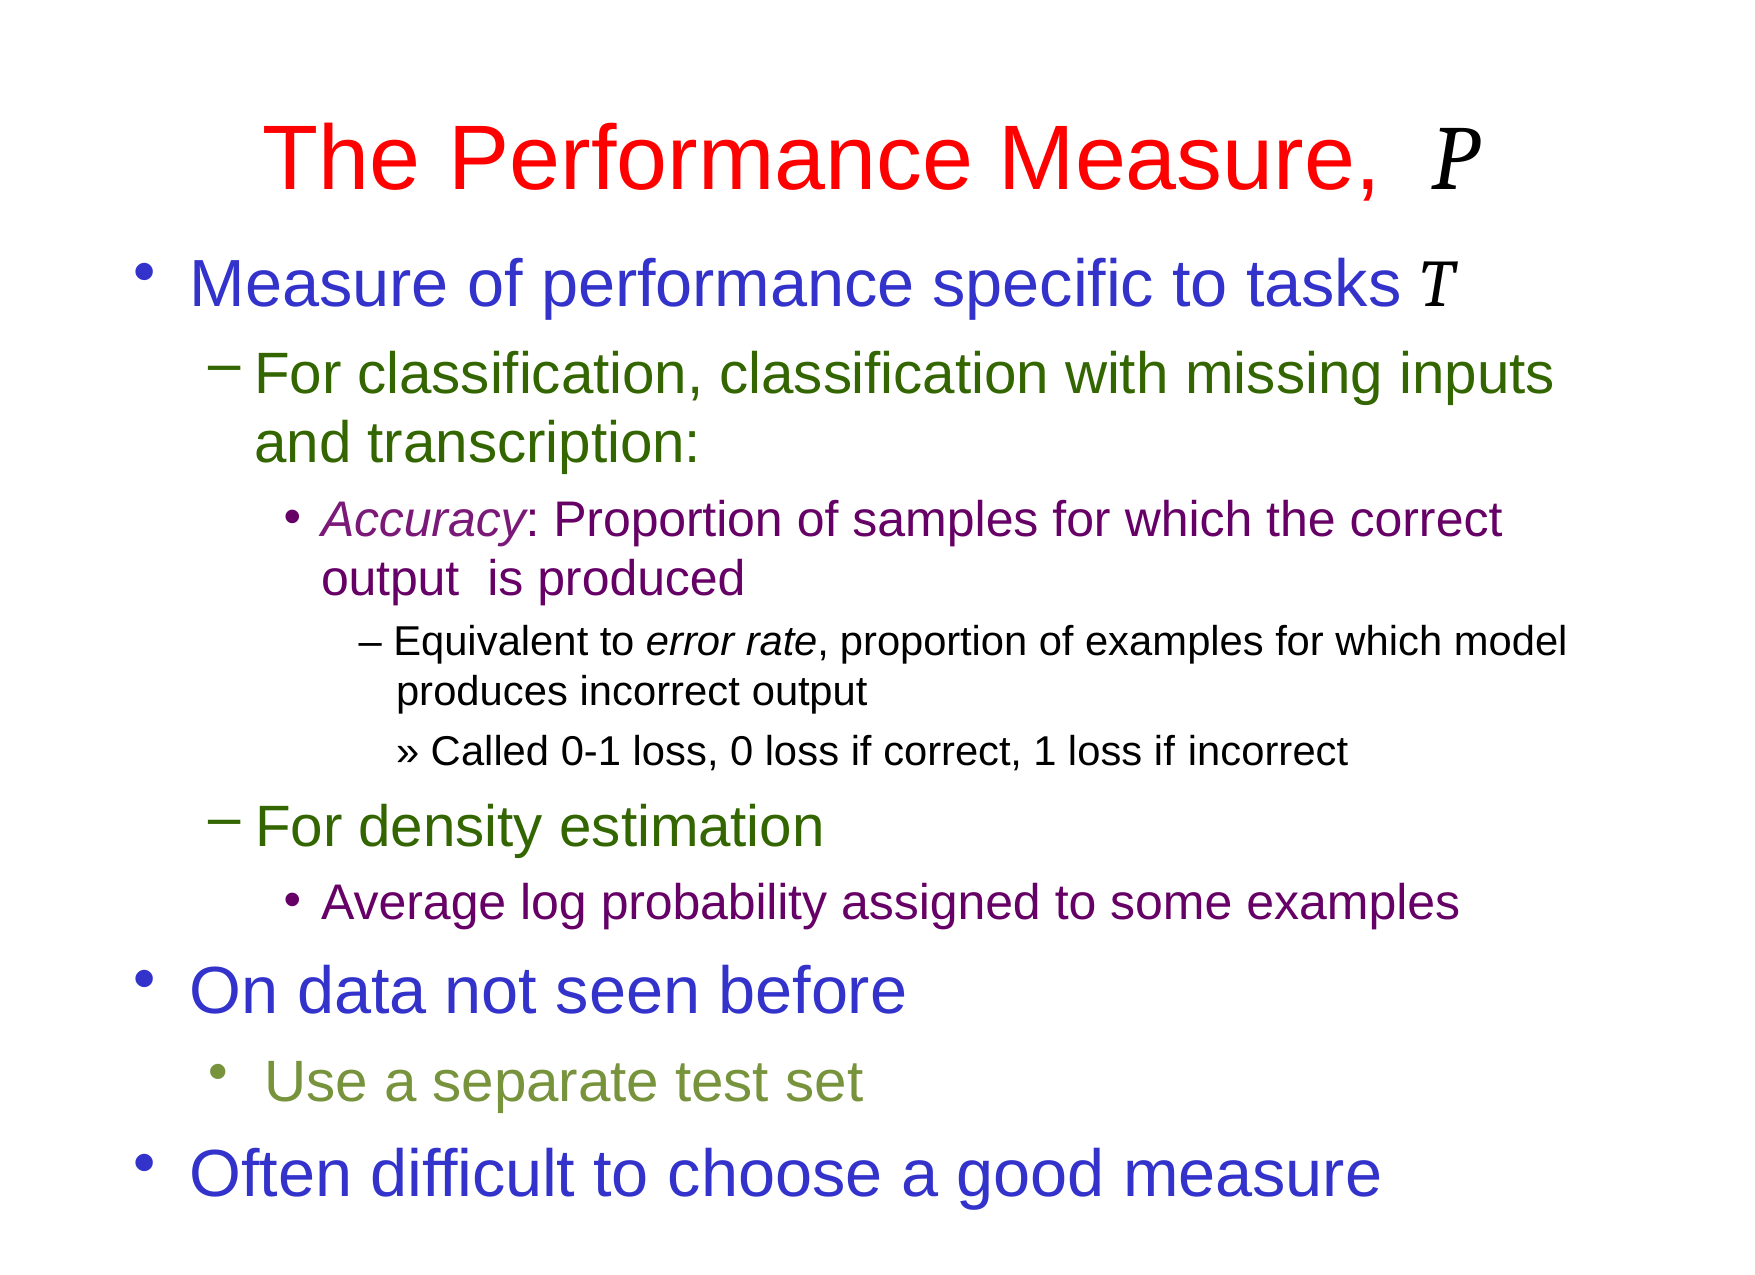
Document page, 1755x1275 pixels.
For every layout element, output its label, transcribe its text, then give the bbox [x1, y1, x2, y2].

text_box Measure of performance specific to tasks T For classification, classification with missing inputs and transcription: Accuracy: Proportion of samples for which the correct output is produced – Equivalent to error rate, proportion of examples for which model produces incorrect output » Called 0-1 loss, 0 loss if correct, 1 loss if incorrect For density estimation Average log probability assigned to some examples On data not seen before Use a separate test set Often difficult to choose a good measure [131, 222, 1690, 1275]
title The Performance Measure, P [260, 96, 1494, 222]
